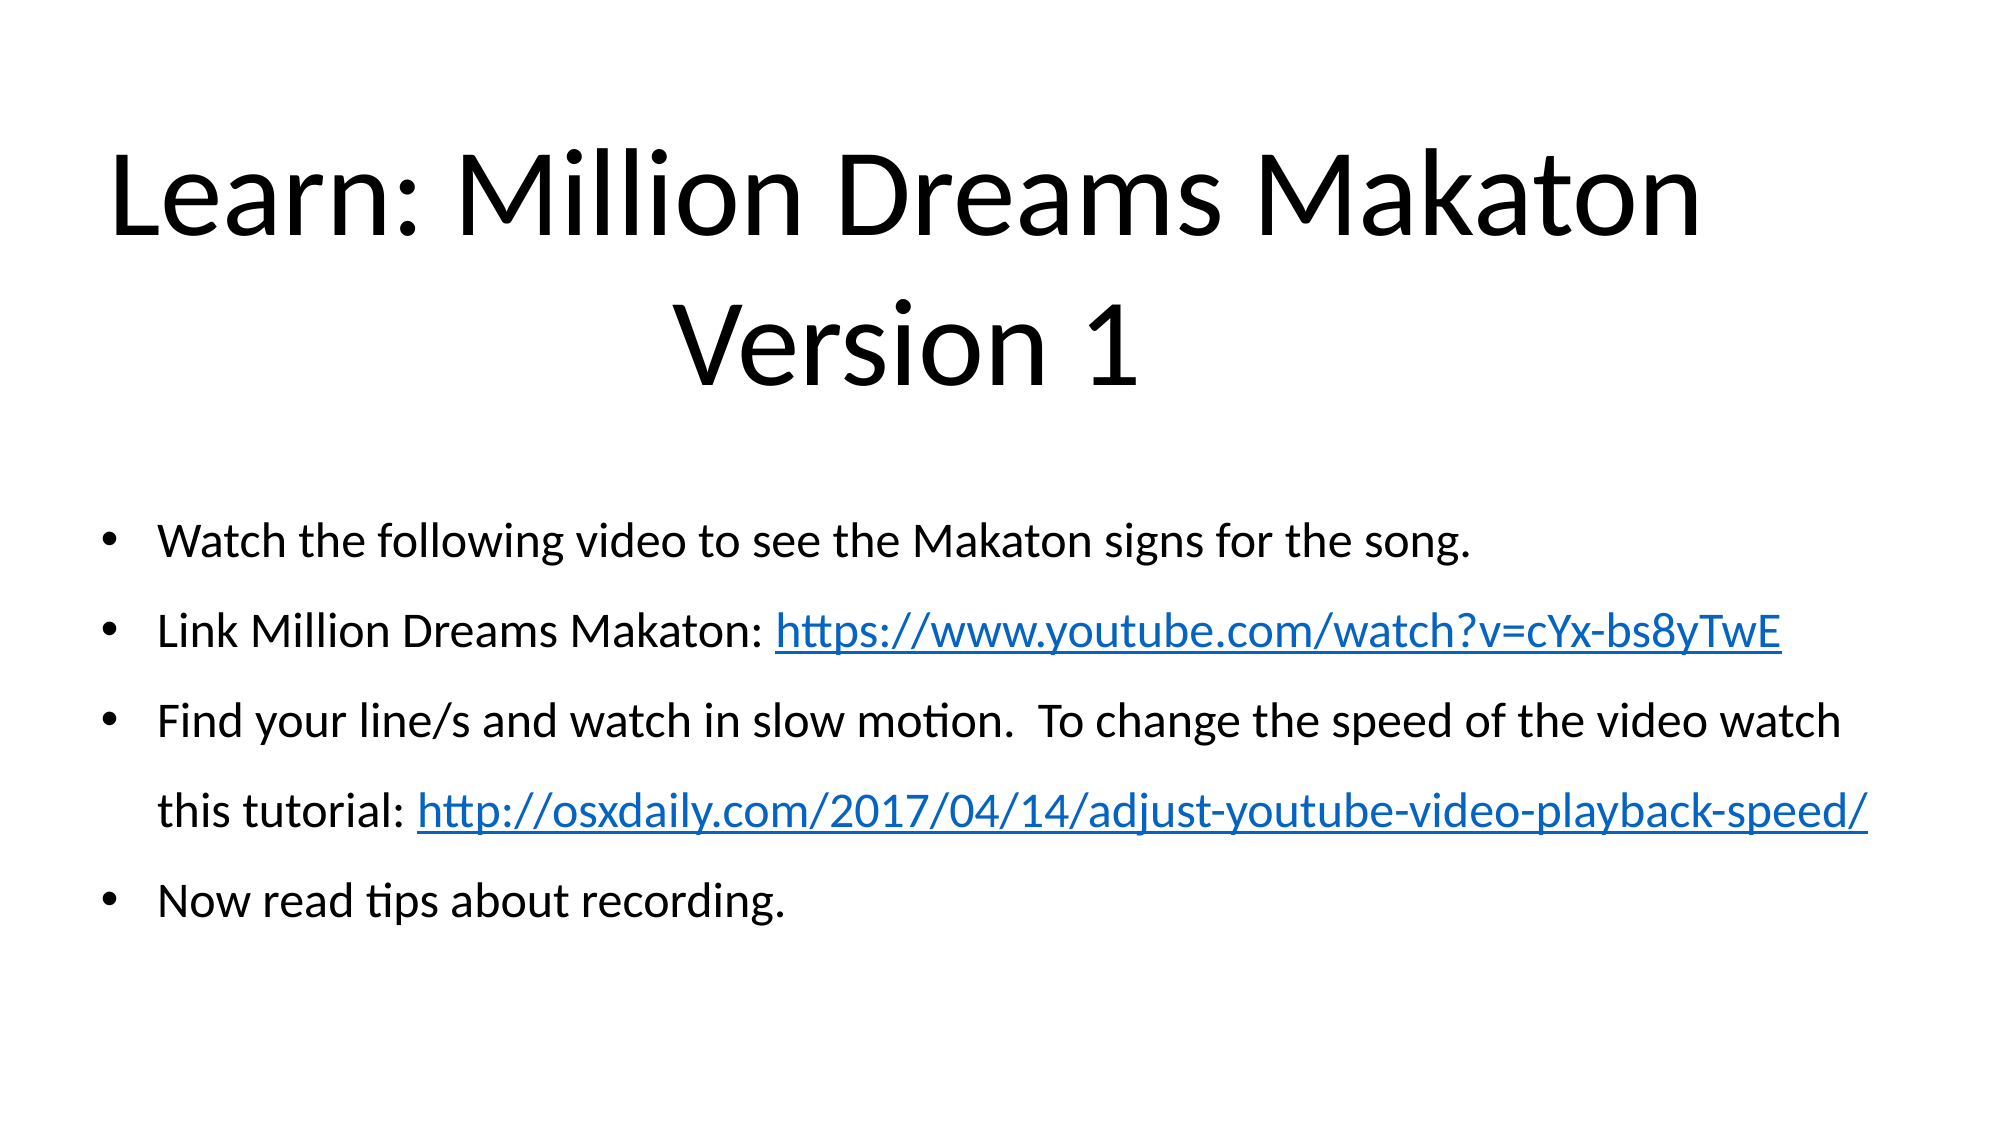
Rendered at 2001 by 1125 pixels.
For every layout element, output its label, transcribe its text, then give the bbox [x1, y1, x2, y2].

text_box Watch the following video to see the Makaton signs for the song. Link Million Dreams Makaton: https://www.youtube.com/watch?v=cYx-bs8yTwE Find your line/s and watch in slow motion. To change the speed of the video watch this tutorial: http://osxdaily.com/2017/04/14/adjust-youtube-video-playback-speed/ Now read tips about recording. [86, 470, 1914, 1125]
text_box Learn: Million Dreams Makaton Version 1 [93, 103, 1722, 418]
